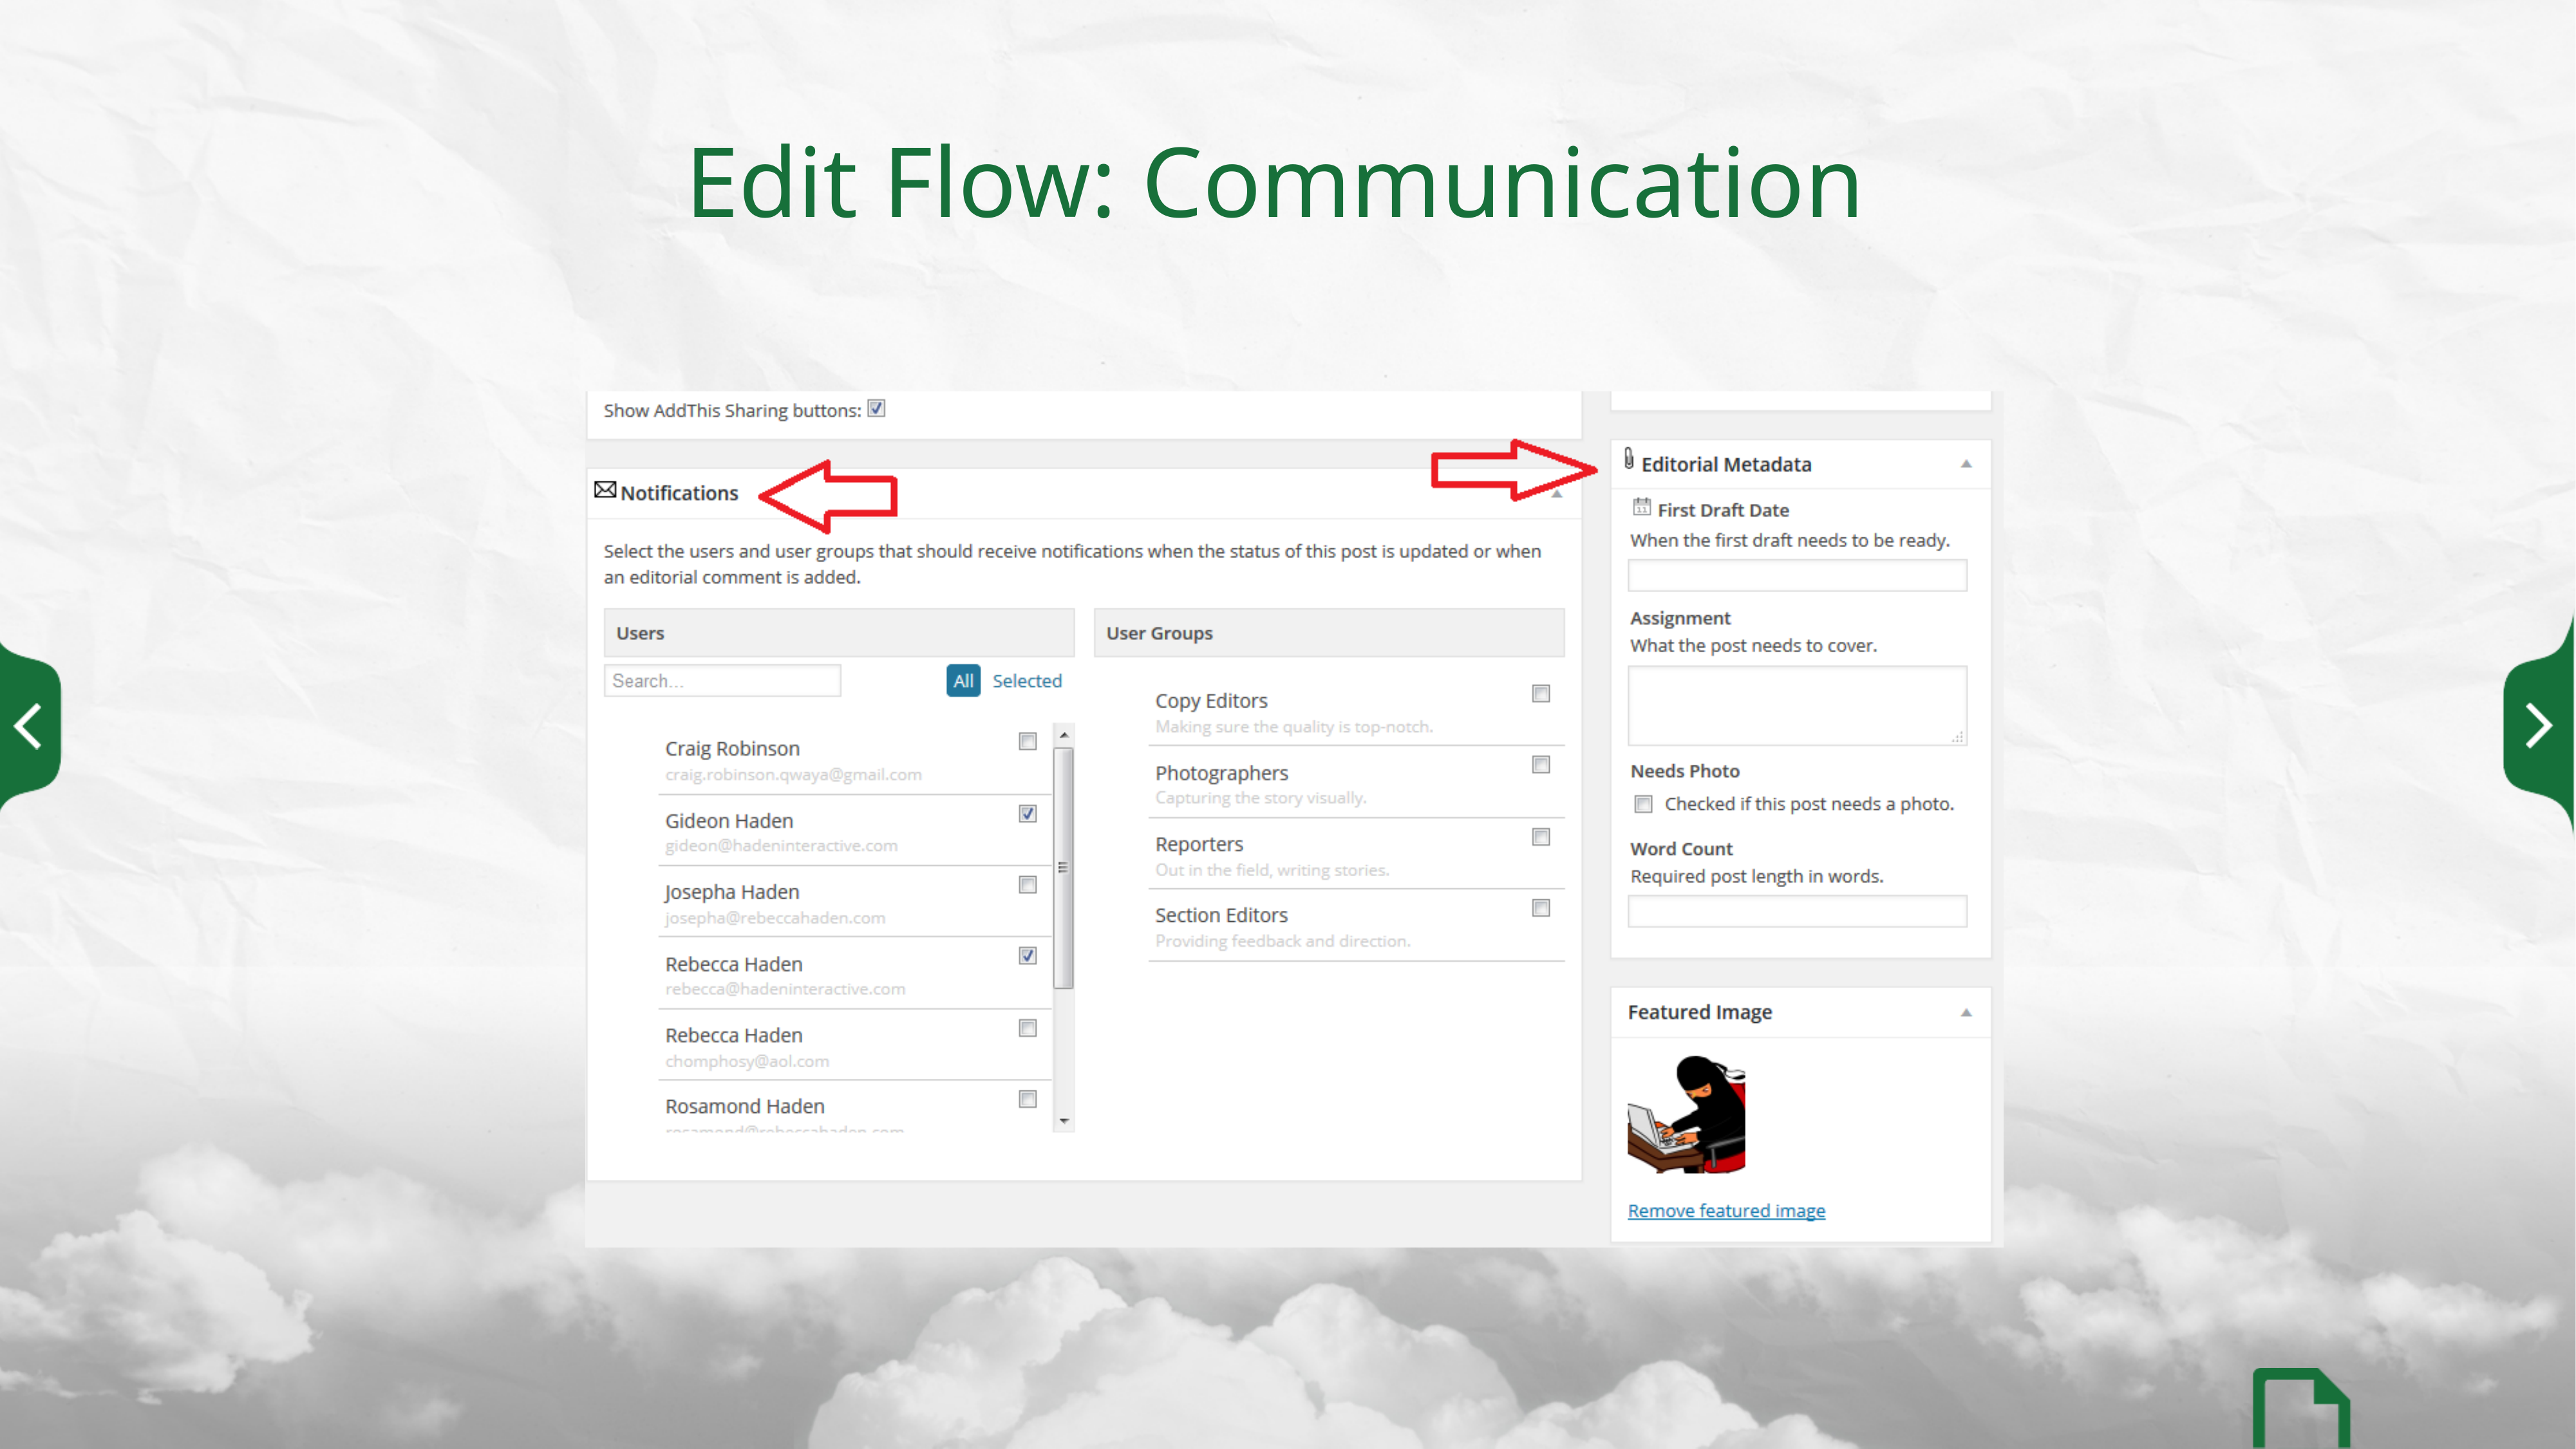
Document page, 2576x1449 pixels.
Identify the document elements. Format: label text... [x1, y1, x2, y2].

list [585, 391, 2004, 1248]
title Edit Flow: Communication [129, 58, 2447, 300]
picture [0, 0, 2576, 1449]
